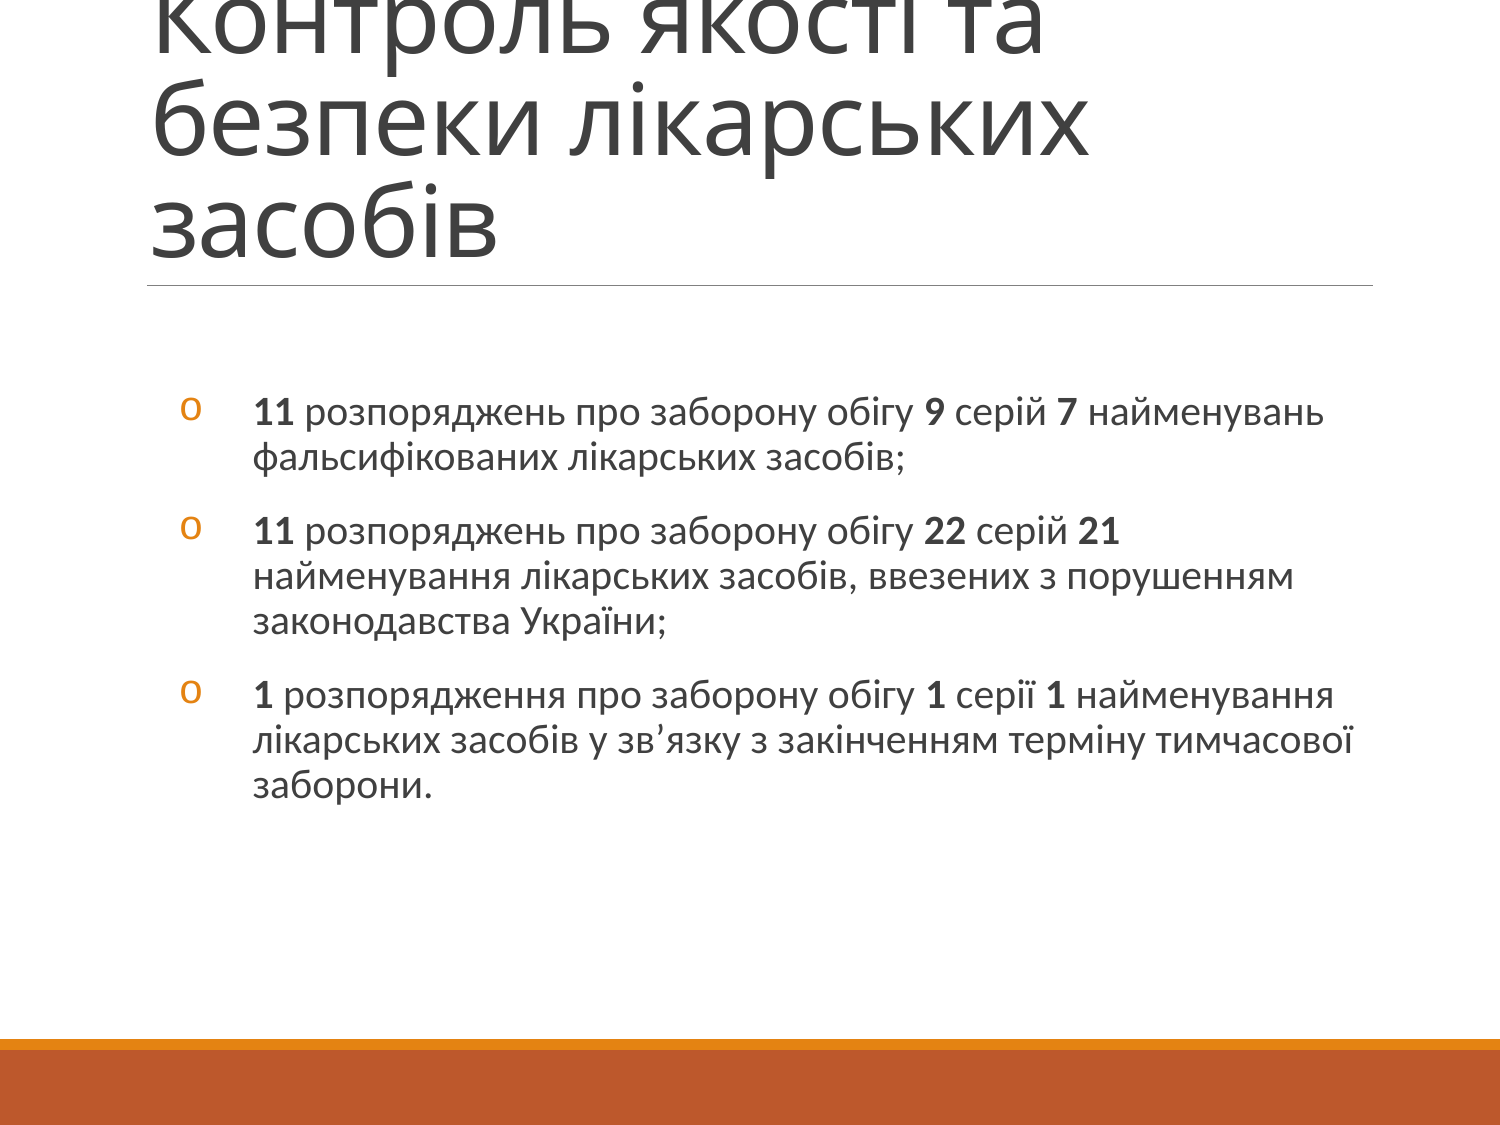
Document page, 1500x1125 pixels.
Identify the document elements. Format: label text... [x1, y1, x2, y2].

title Контроль якості та безпеки лікарських засобів [135, 47, 1373, 285]
list 11 розпоряджень про заборону обігу 9 серій 7 найменувань фальсифікованих лікарських засобів; 11 розпоряджень про заборону обігу 22 серій 21 найменування лікарських засобів, ввезених з порушенням законодавства України; 1 розпорядження про заборону обігу 1 серії 1 найменування лікарських засобів у зв’язку з закінченням терміну тимчасової заборони. [135, 302, 1373, 963]
